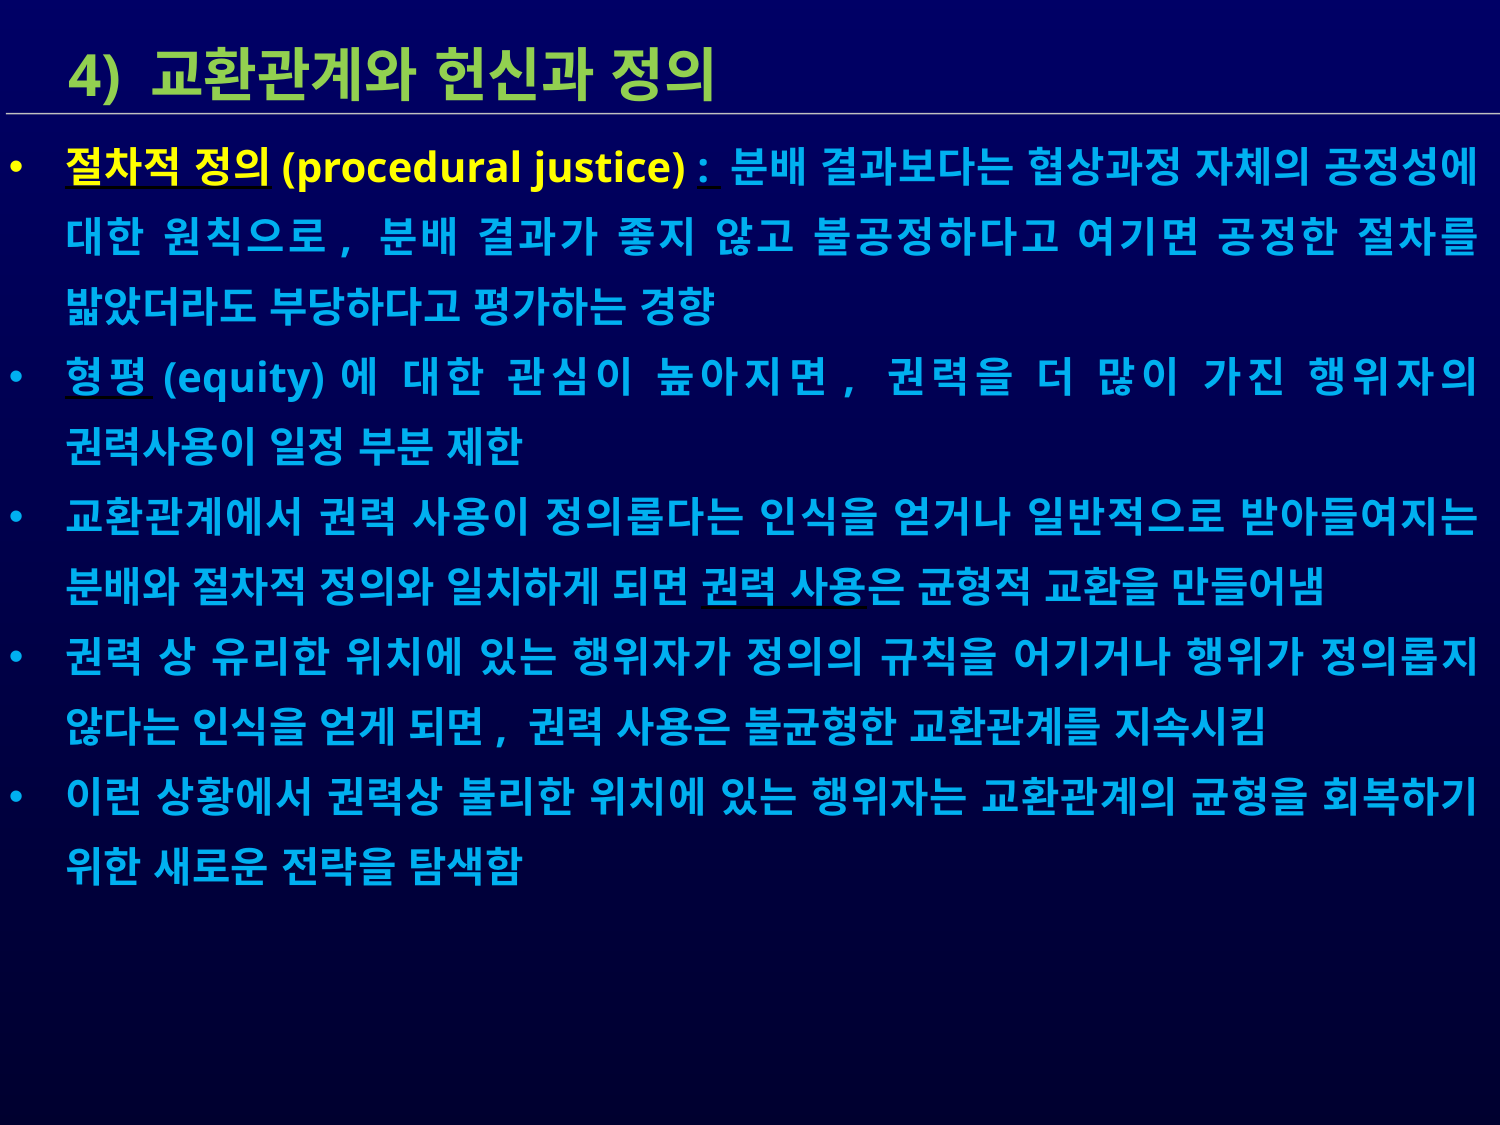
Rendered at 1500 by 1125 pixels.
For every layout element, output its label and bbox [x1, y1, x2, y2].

text_box [0, 30, 1500, 896]
